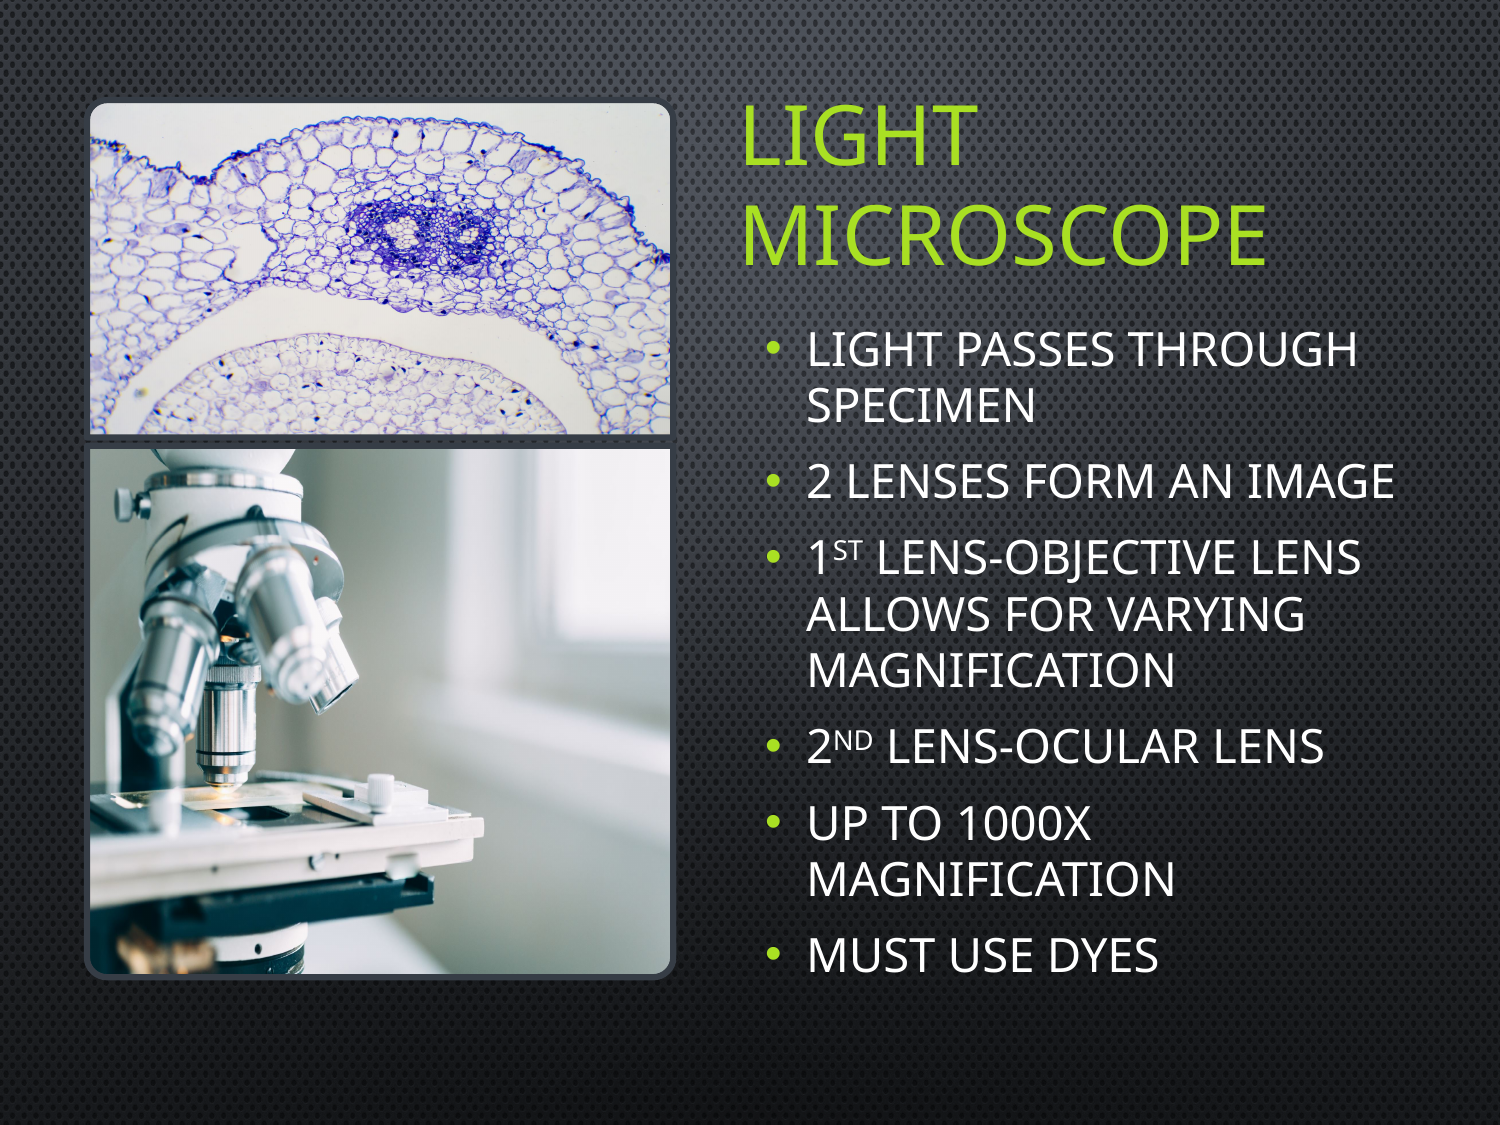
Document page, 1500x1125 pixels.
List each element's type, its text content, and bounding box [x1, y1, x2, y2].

picture [86, 99, 674, 438]
list Light passes through specimen 2 lenses form an image 1st lens-objective lens allows for varying magnification 2nd lens-ocular lens Up to 1000x magnification Must use dyes [750, 306, 1419, 995]
picture [86, 445, 674, 978]
title Light Microscope [723, 17, 1500, 348]
